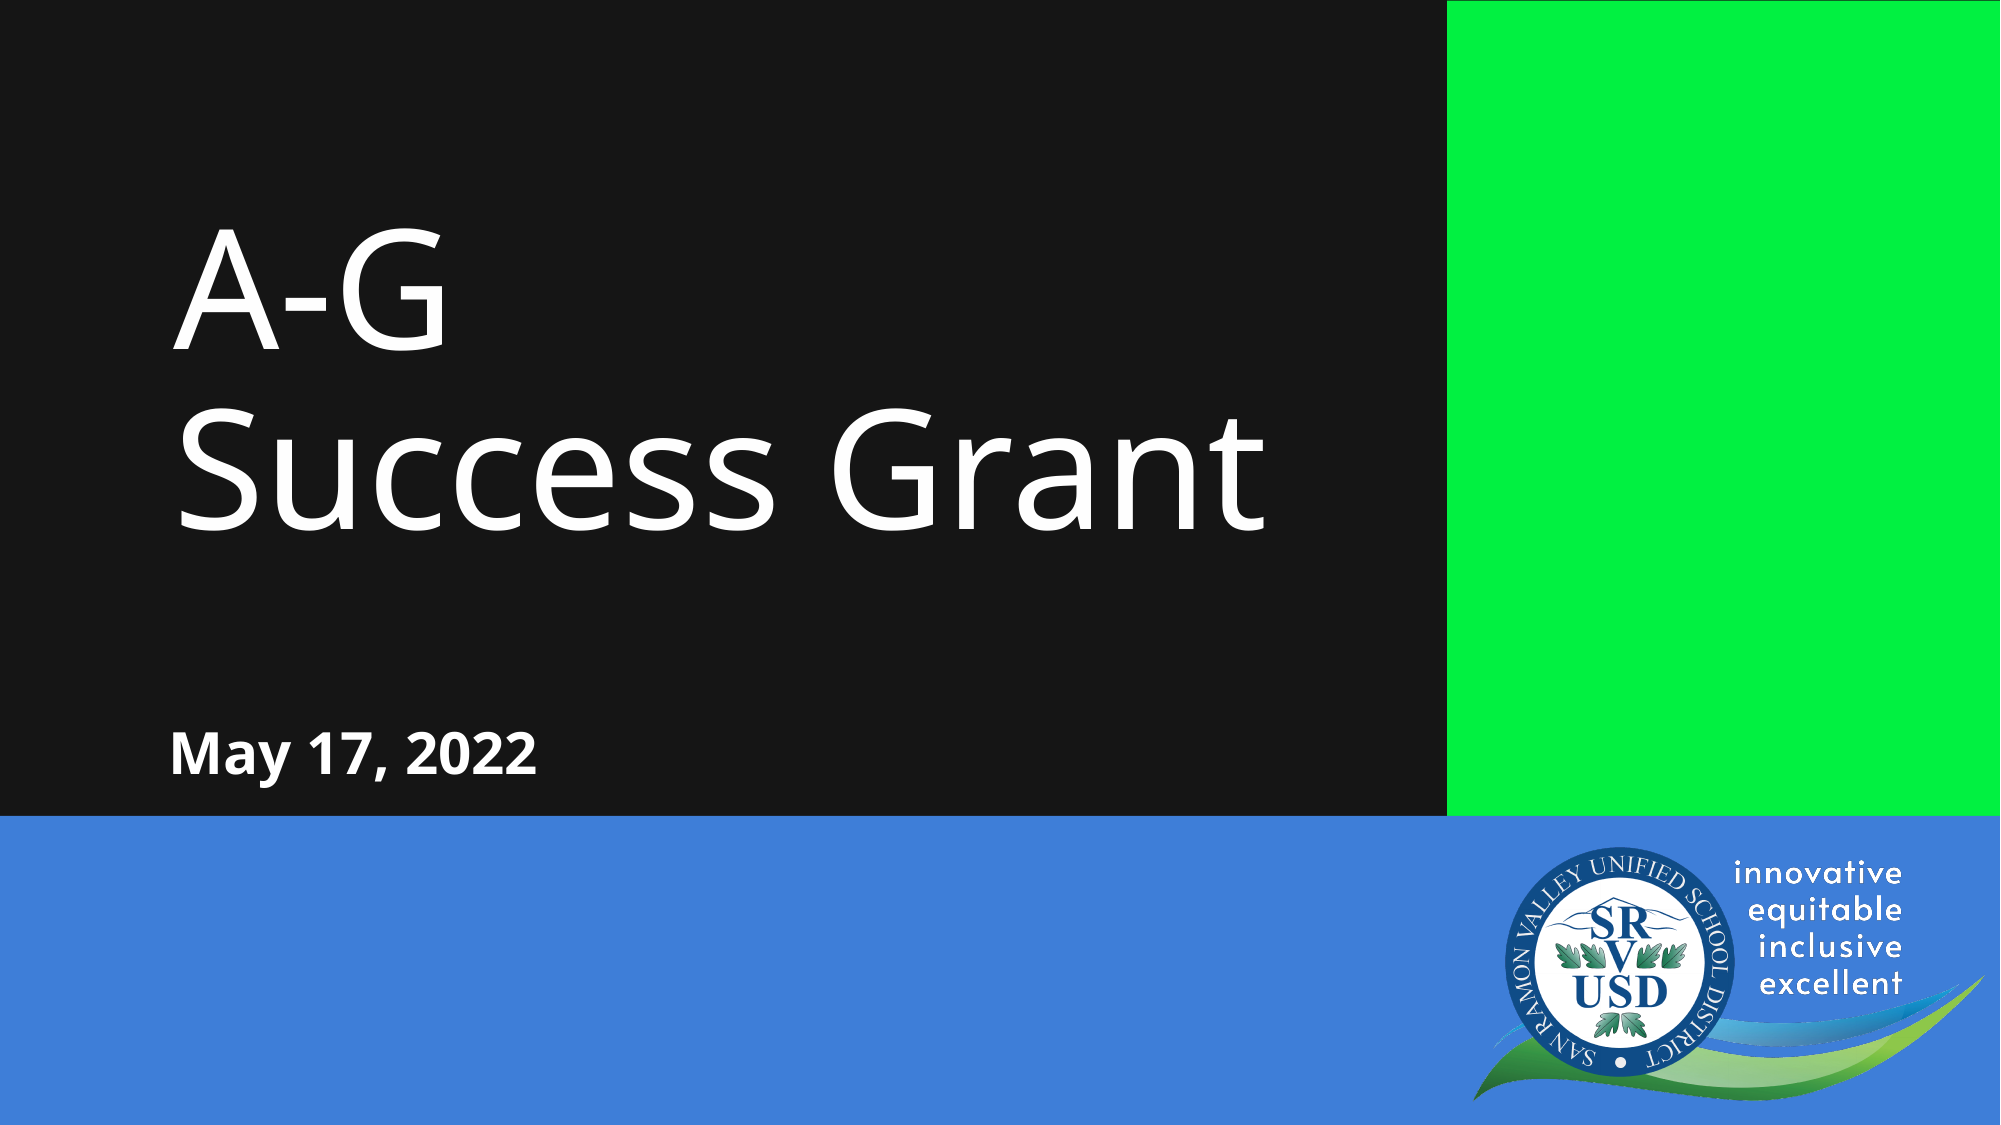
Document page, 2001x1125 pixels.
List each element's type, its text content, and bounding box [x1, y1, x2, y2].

picture [1472, 845, 1985, 1102]
text_box May 17, 2022 [153, 700, 1244, 801]
title A-G Success Grant [153, 185, 1308, 657]
